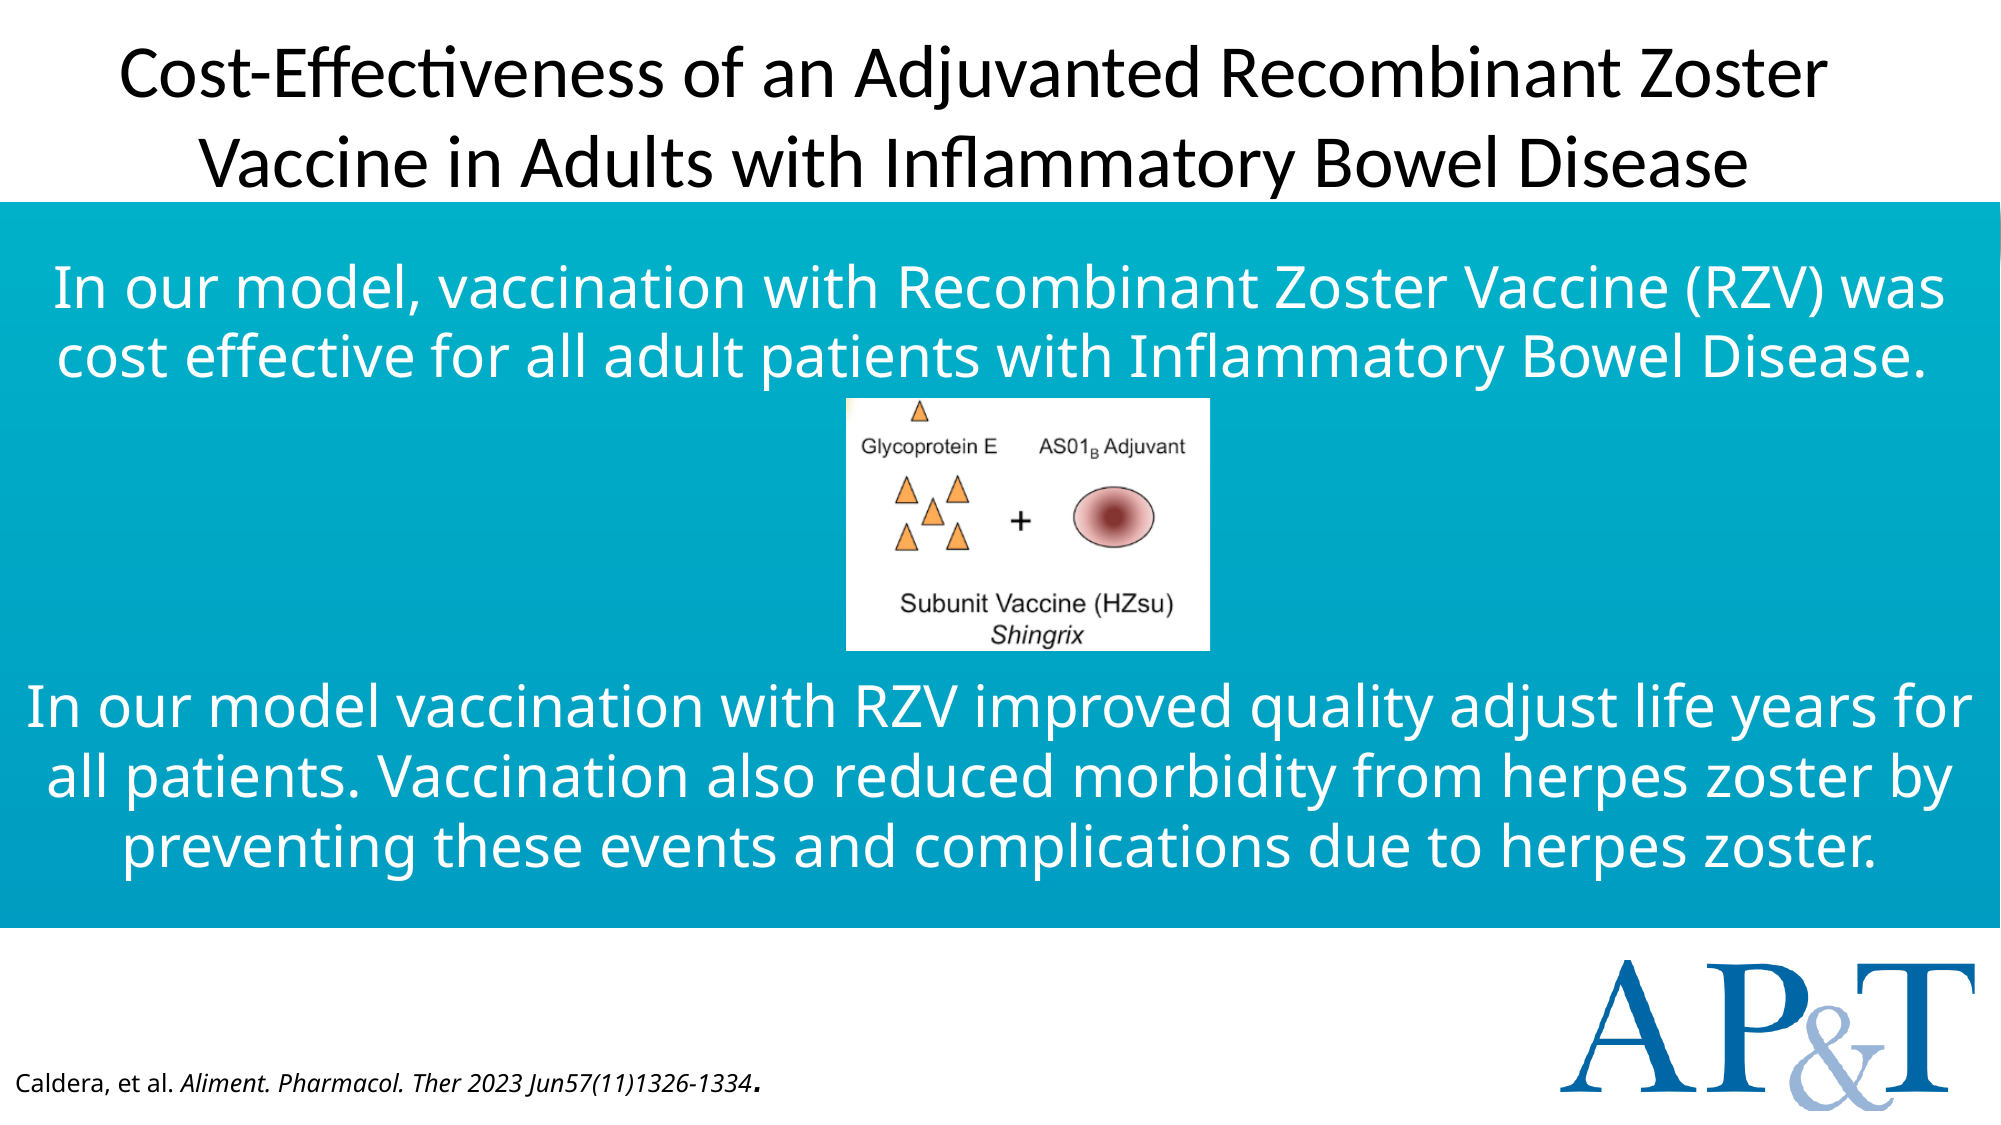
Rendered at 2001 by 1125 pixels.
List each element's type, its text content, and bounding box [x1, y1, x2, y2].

picture [1560, 959, 1976, 1111]
picture [845, 398, 1211, 652]
text_box Cost-Effectiveness of an Adjuvanted Recombinant Zoster Vaccine in Adults with Inflammatory Bowel Disease [0, 15, 1950, 201]
text_box Caldera, et al. Aliment. Pharmacol. Ther 2023 Jun57(11)1326-1334. [0, 1039, 781, 1110]
text_box In our model, vaccination with Recombinant Zoster Vaccine (RZV) was cost effective for all adult patients with Inflammatory Bowel Disease. In our model vaccination with RZV improved quality adjust life years for all patients. Vaccination also reduced morbidity from herpes zoster by preventing these events and complications due to herpes zoster. [0, 201, 2000, 929]
